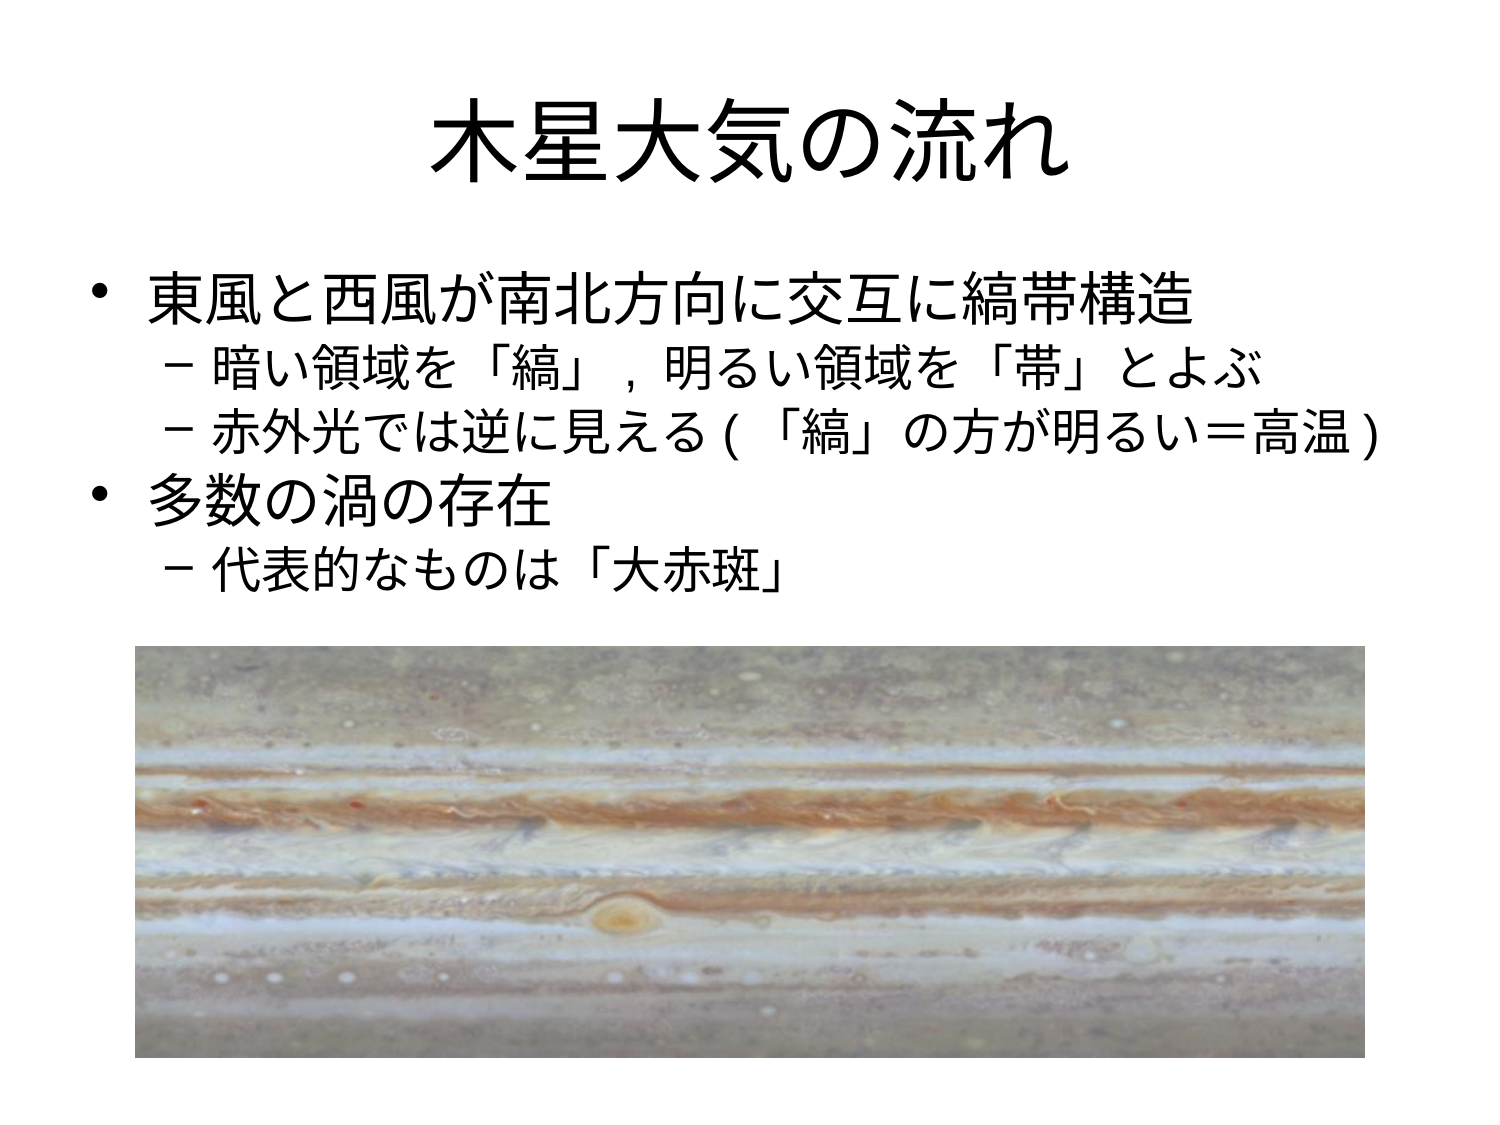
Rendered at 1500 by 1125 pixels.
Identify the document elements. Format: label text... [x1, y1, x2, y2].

picture [135, 646, 1365, 1058]
title 木星大気の流れ [75, 45, 1425, 233]
list 東風と西風が南北方向に交互に縞帯構造 暗い領域を「縞」, 明るい領域を「帯」とよぶ 赤外光では逆に見える(「縞」の方が明るい＝高温) 多数の渦の存在 代表的なものは「大赤斑」 [75, 262, 1425, 622]
